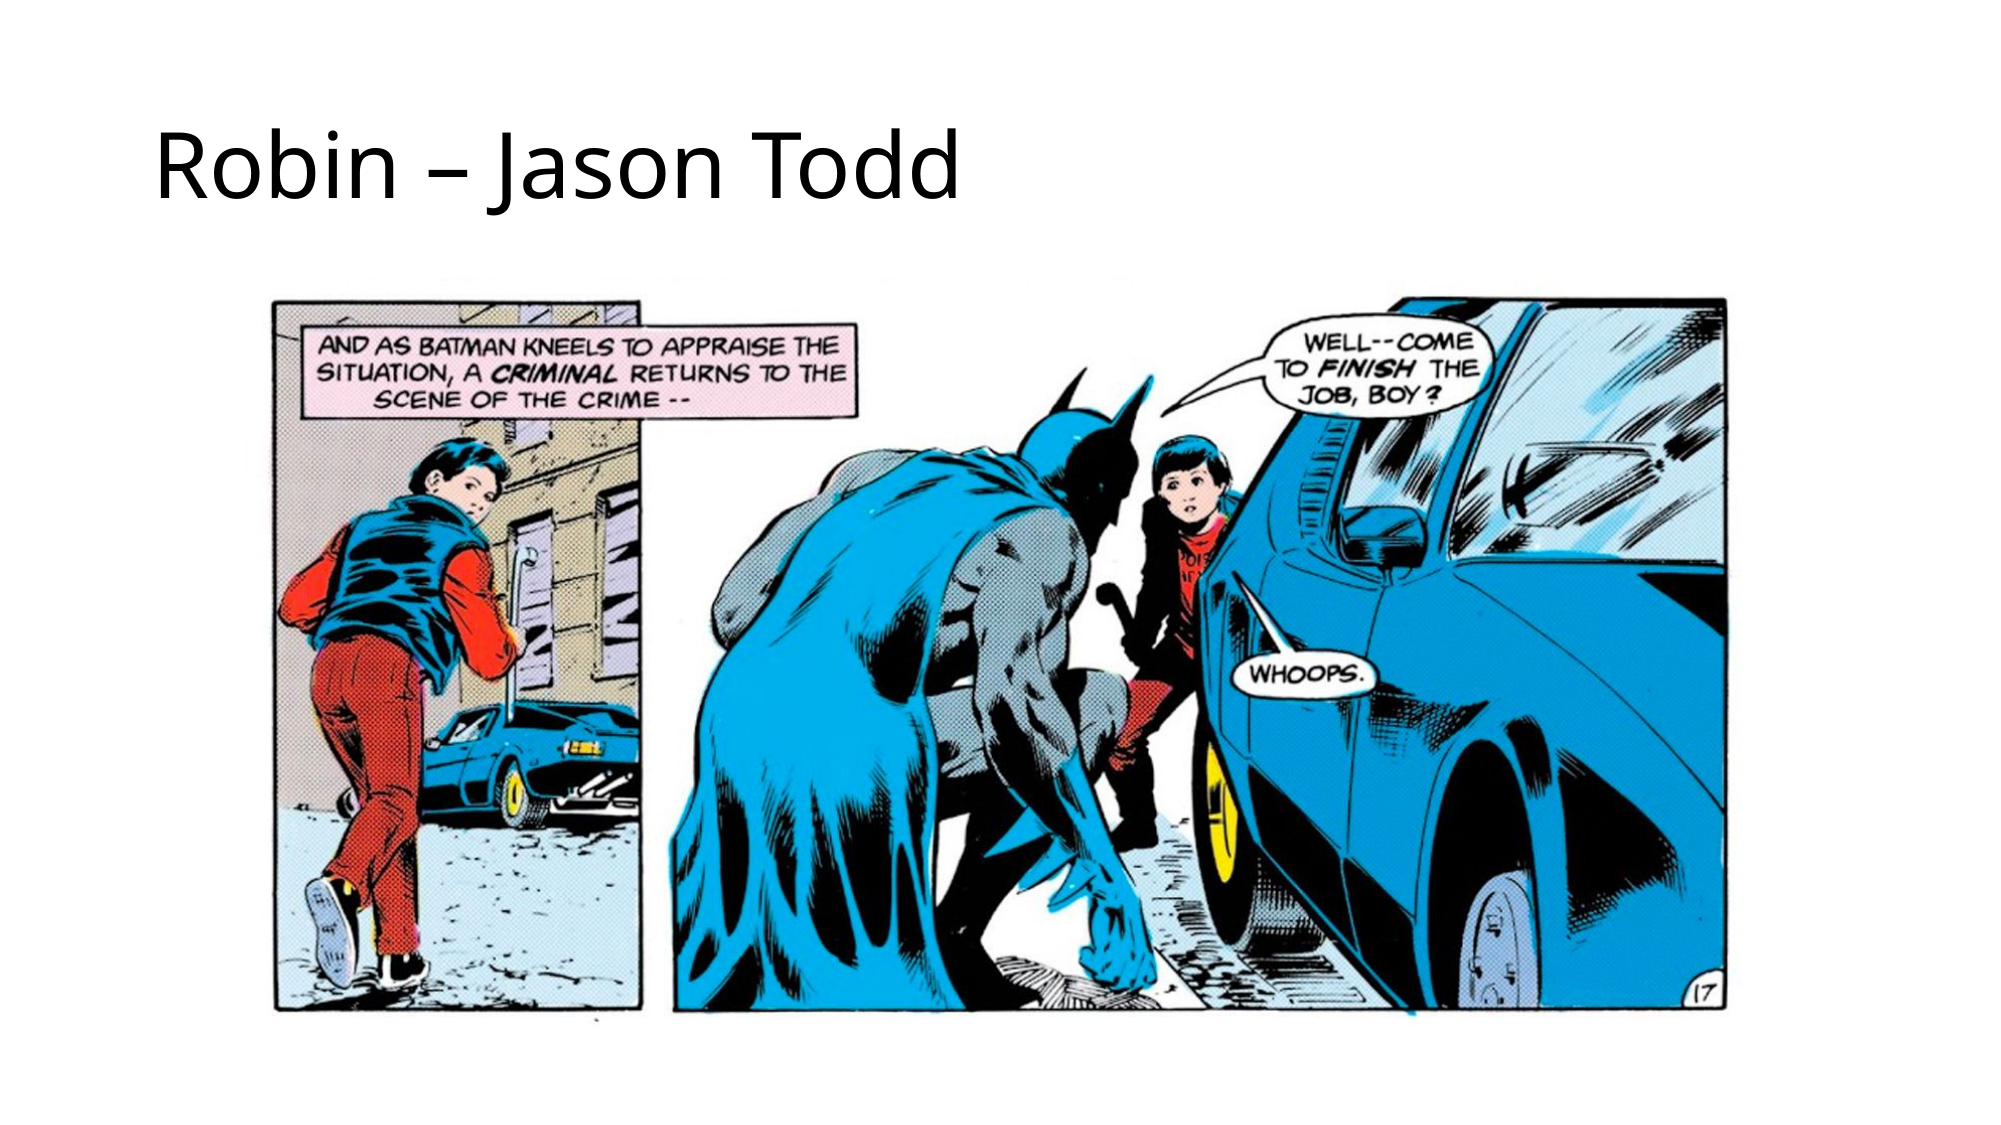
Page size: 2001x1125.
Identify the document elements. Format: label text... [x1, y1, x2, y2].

picture [244, 276, 1756, 1033]
title Robin – Jason Todd [137, 59, 1863, 278]
